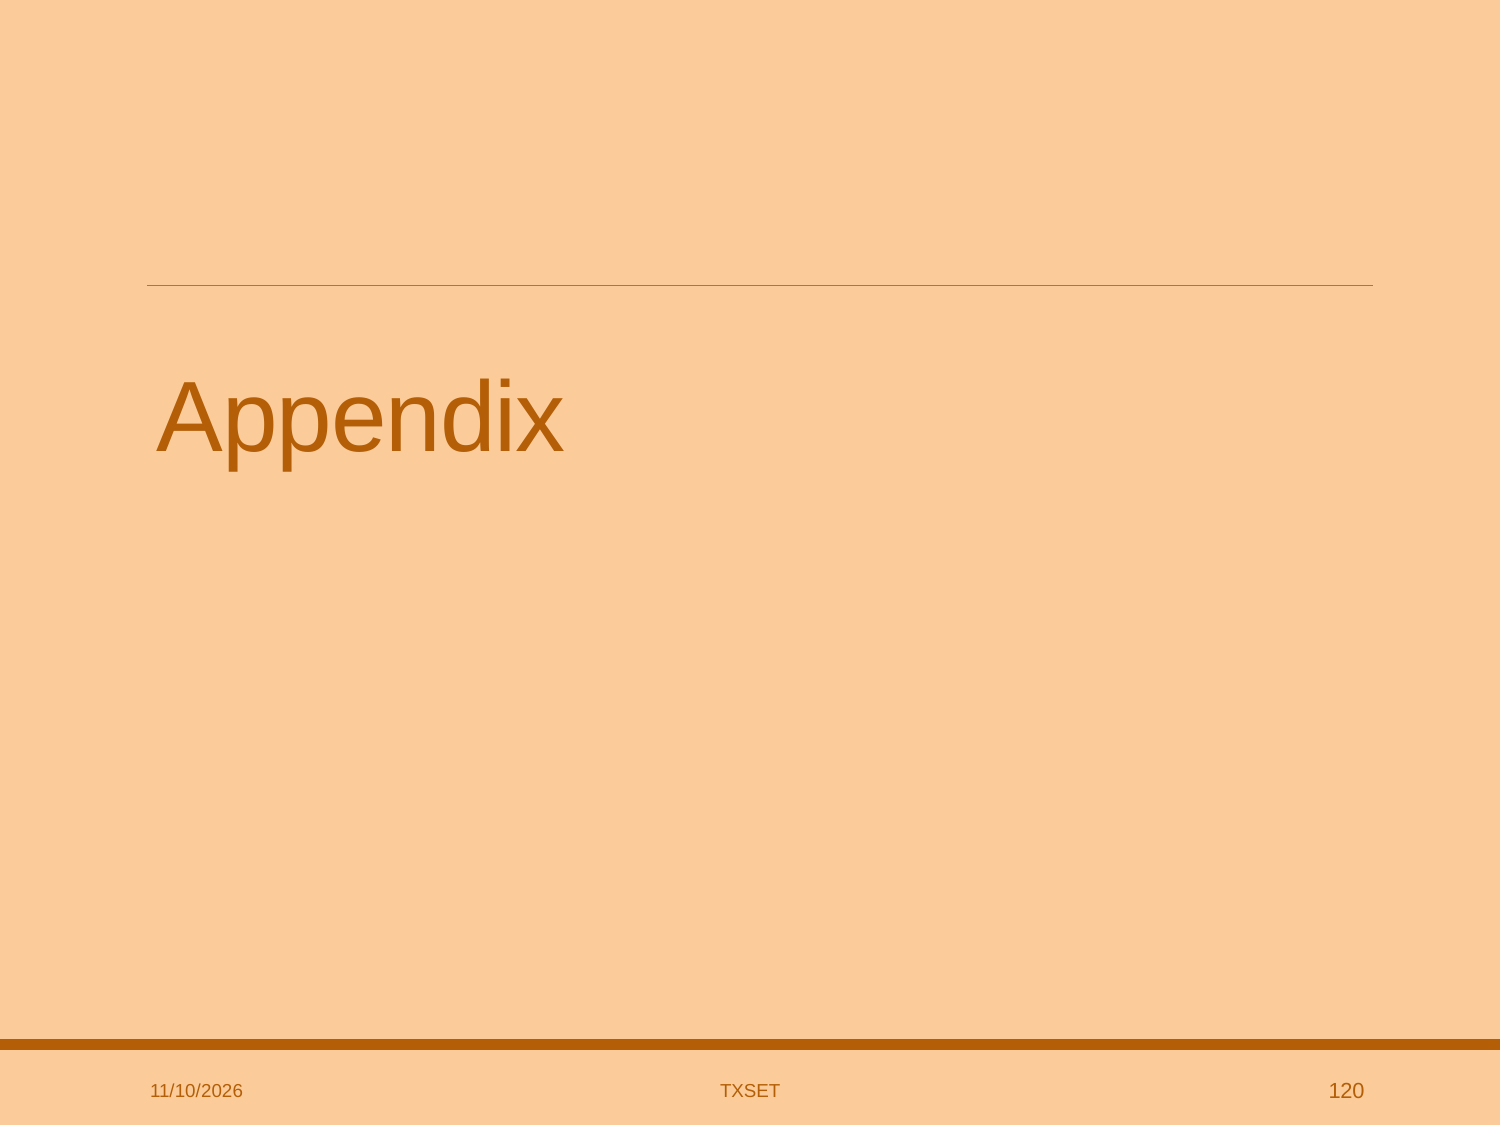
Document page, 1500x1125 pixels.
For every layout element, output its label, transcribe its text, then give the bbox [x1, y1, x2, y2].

slide_number 120 [1218, 1059, 1380, 1120]
footer TxSET [453, 1059, 1047, 1120]
title Appendix [141, 362, 1380, 601]
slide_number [135, 1059, 440, 1120]
